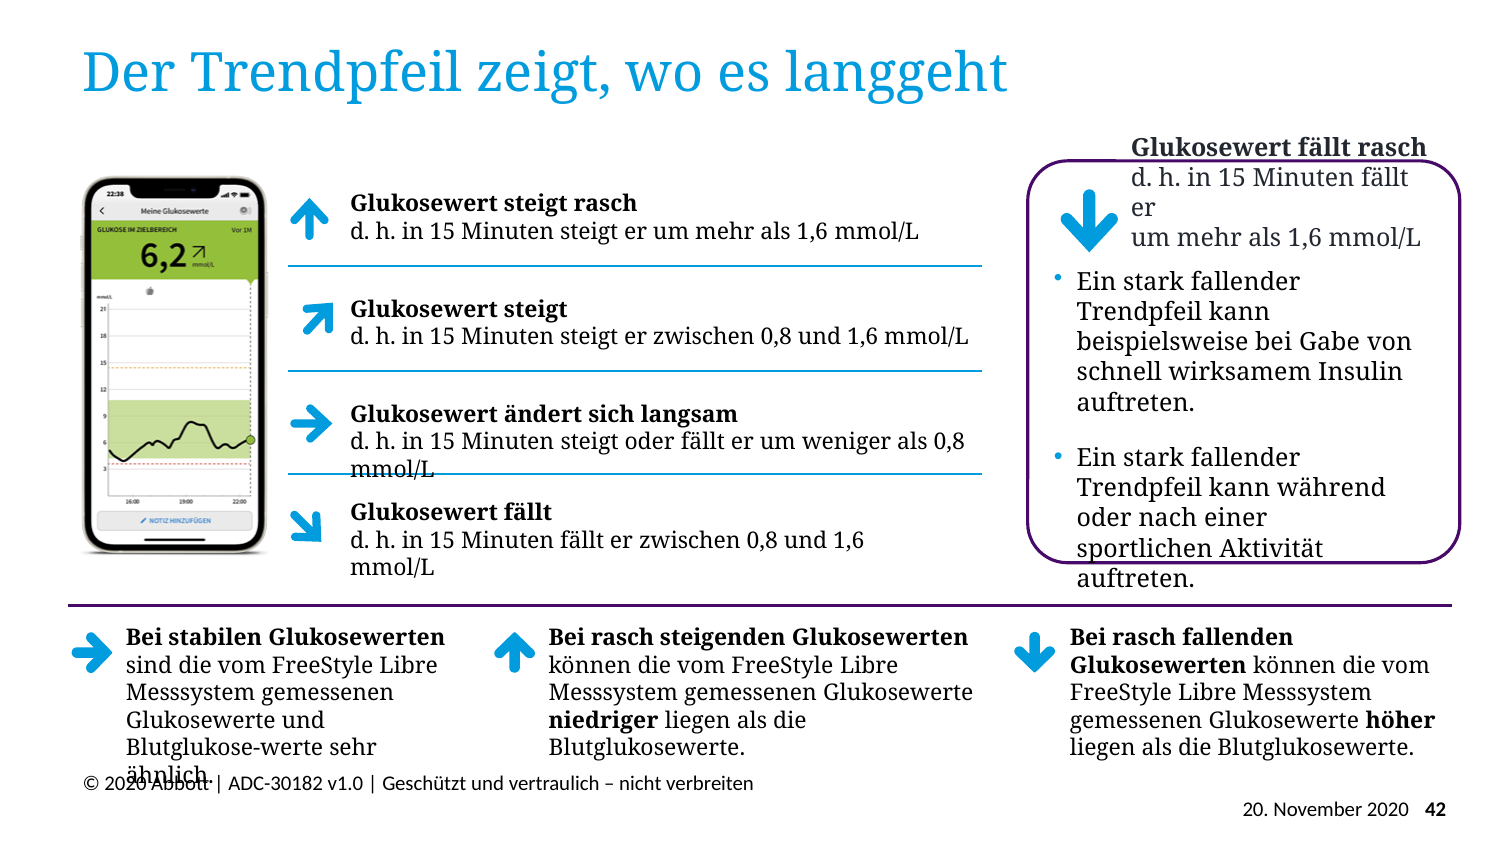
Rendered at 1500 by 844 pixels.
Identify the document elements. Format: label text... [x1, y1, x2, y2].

title Der Trendpfeil zeigt, wo es langgeht [82, 44, 1418, 104]
text_box [72, 633, 112, 672]
text_box [1090, 189, 1118, 252]
text_box [1015, 633, 1054, 672]
text_box Bei rasch fallenden Glukosewerten können die vom FreeStyle Libre Messsystem gemessenen Glukosewerte höher liegen als die Blutglukosewerte. [1068, 621, 1467, 761]
text_box Bei rasch steigenden Glukosewerten können die vom FreeStyle Libre Messsystem gemessenen Glukosewerte niedriger liegen als die Blutglukosewerte. [547, 621, 996, 761]
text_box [290, 181, 1086, 562]
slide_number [1242, 783, 1418, 829]
slide_number 42 [1411, 792, 1460, 829]
picture [47, 142, 303, 589]
text_box Bei stabilen Glukosewerten sind die vom FreeStyle Libre Messsystem gemessenen Glukosewerte und Blutglukose-werte sehr ähnlich. [124, 621, 462, 788]
text_box Glukosewert fällt rasch d. h. in 15 Minuten fällt er um mehr als 1,6 mmol/L Ein stark fallender Trendpfeil kann beispielsweise bei Gabe von schnell wirksamem Insulin auftreten. Ein stark fallender Trendpfeil kann während oder nach einer sportlichen Aktivität auftreten. [1031, 158, 1462, 565]
text_box [495, 633, 534, 672]
